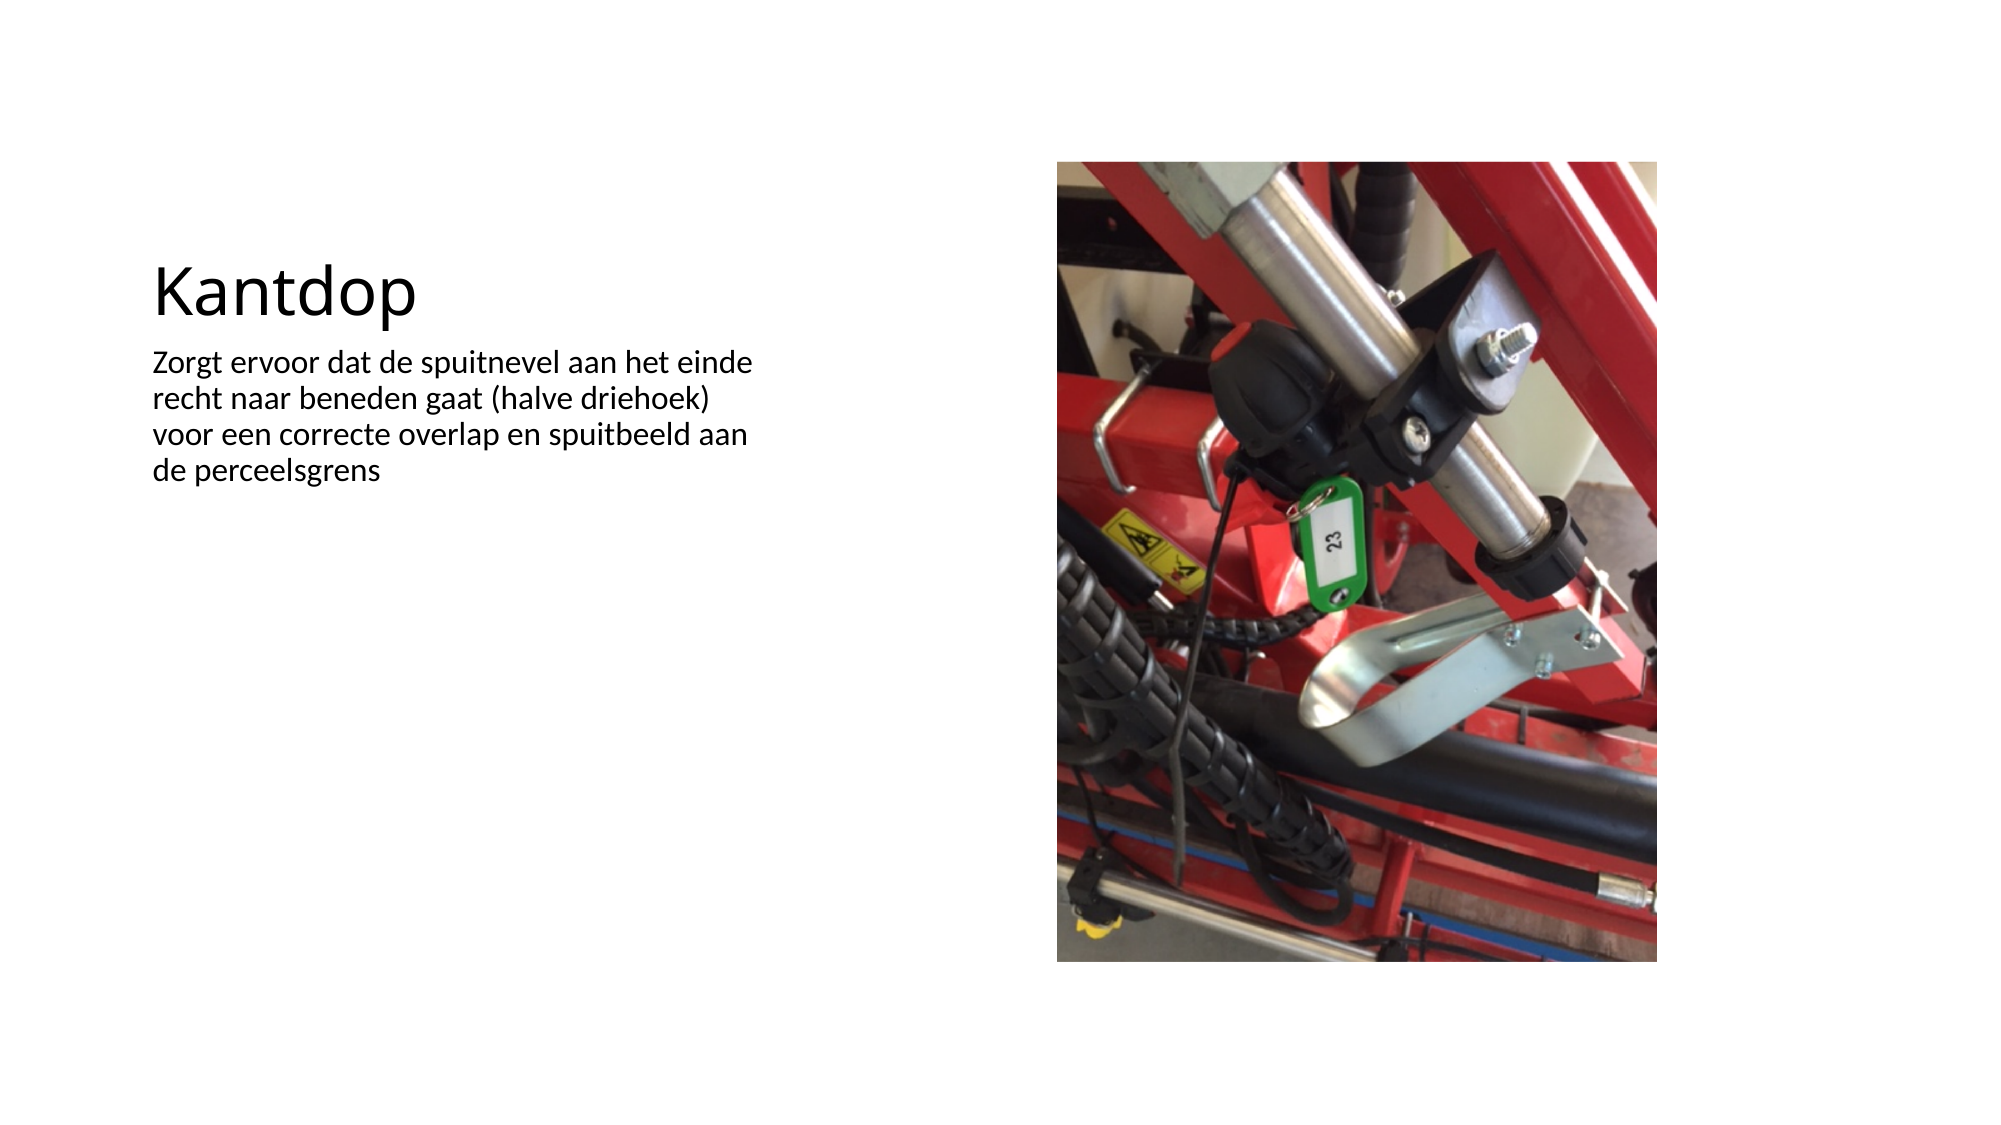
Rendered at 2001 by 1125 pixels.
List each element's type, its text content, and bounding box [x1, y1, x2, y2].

picture [1057, 163, 1657, 261]
list Zorgt ervoor dat de spuitnevel aan het einde recht naar beneden gaat (halve driehoek) voor een correcte overlap en spuitbeeld aan de perceelsgrens [137, 337, 783, 963]
picture [1057, 862, 1657, 961]
title Kantdop [137, 75, 783, 337]
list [956, 261, 1757, 862]
